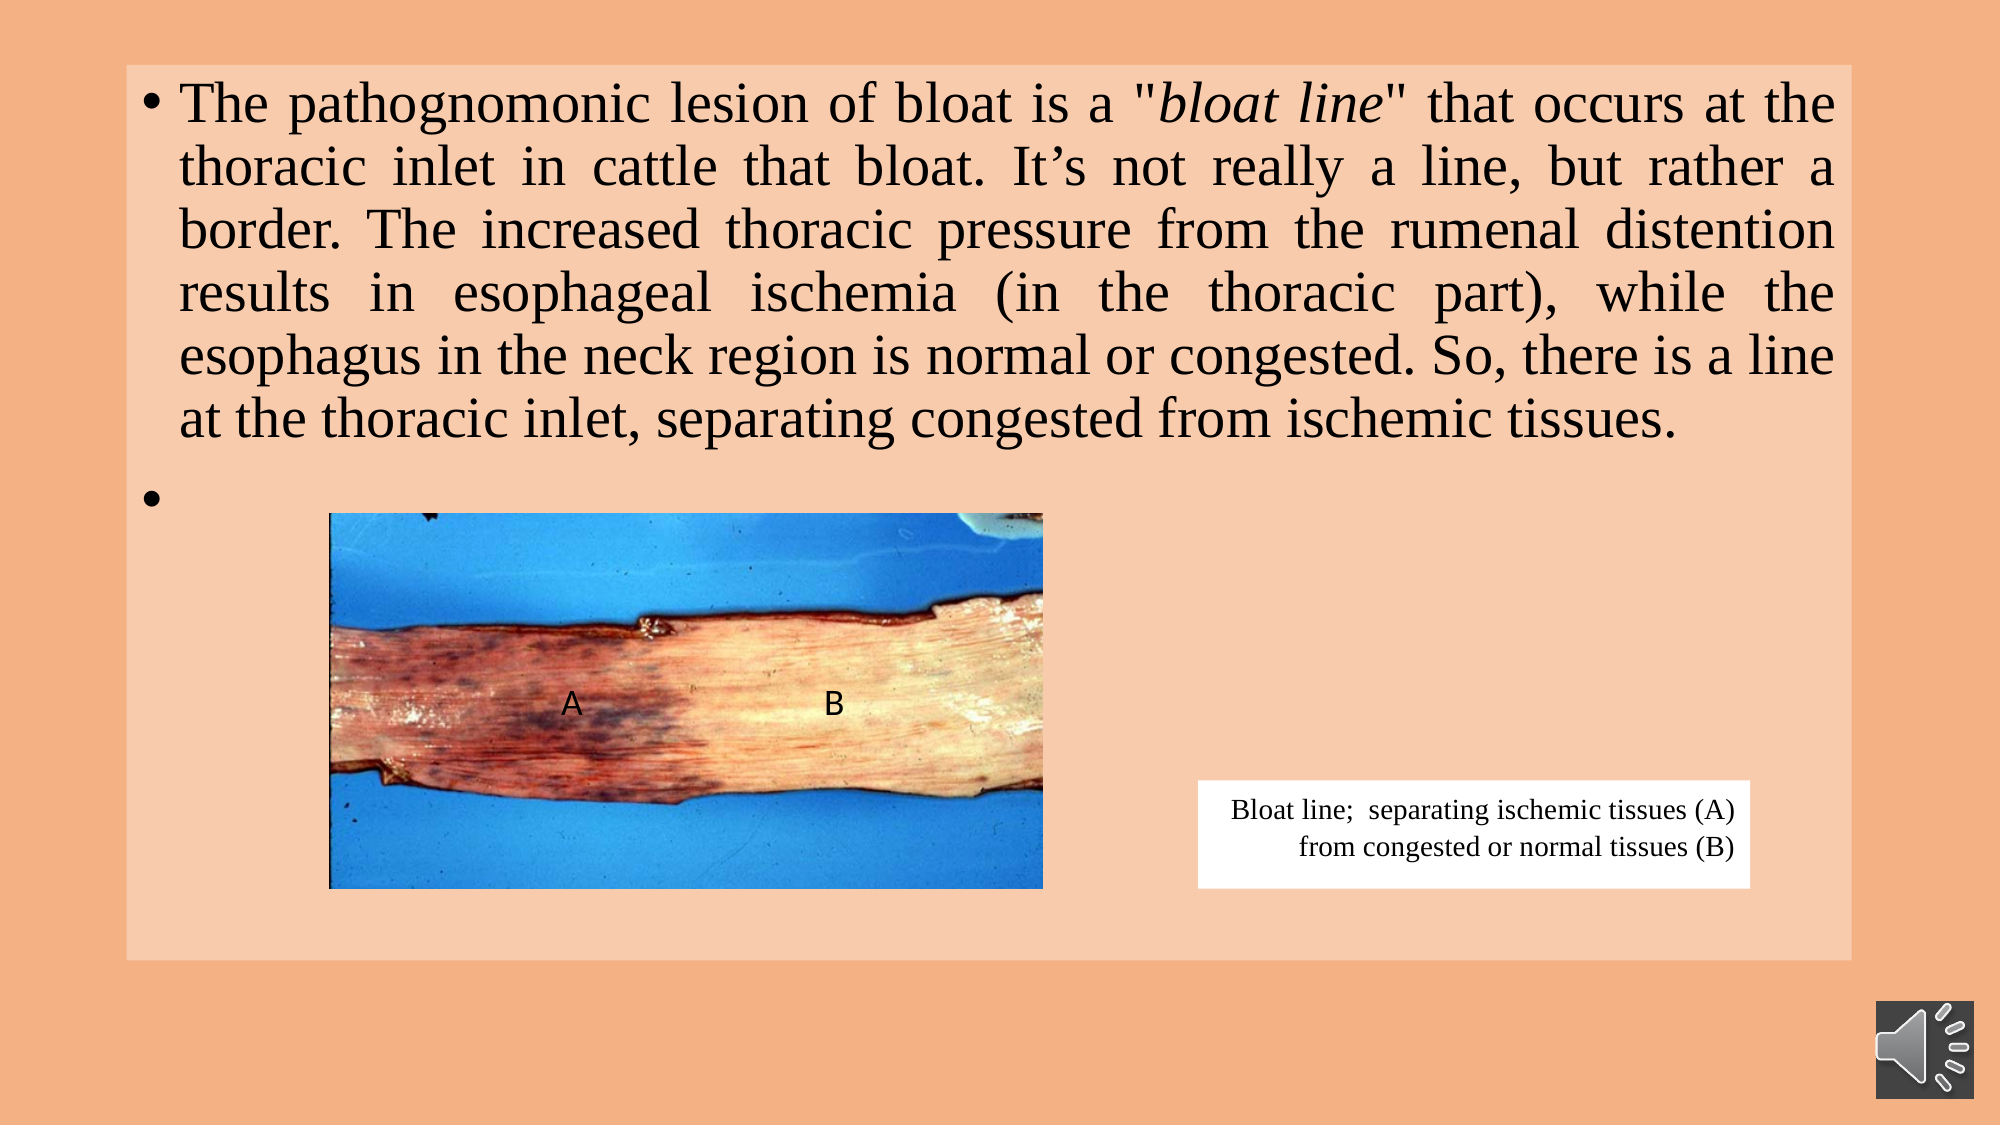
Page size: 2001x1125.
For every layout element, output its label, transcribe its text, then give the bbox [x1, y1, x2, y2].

picture [329, 513, 1043, 889]
list The pathognomonic lesion of bloat is a "bloat line" that occurs at the thoracic inlet in cattle that bloat. It’s not really a line, but rather a border. The increased thoracic pressure from the rumenal distention results in esophageal ischemia (in the thoracic part), while the esophagus in the neck region is normal or congested. So, there is a line at the thoracic inlet, separating congested from ischemic tissues. [126, 64, 1852, 961]
picture [1874, 999, 1975, 1100]
text_box Bloat line; separating ischemic tissues (A) from congested or normal tissues (B) [1198, 780, 1751, 889]
